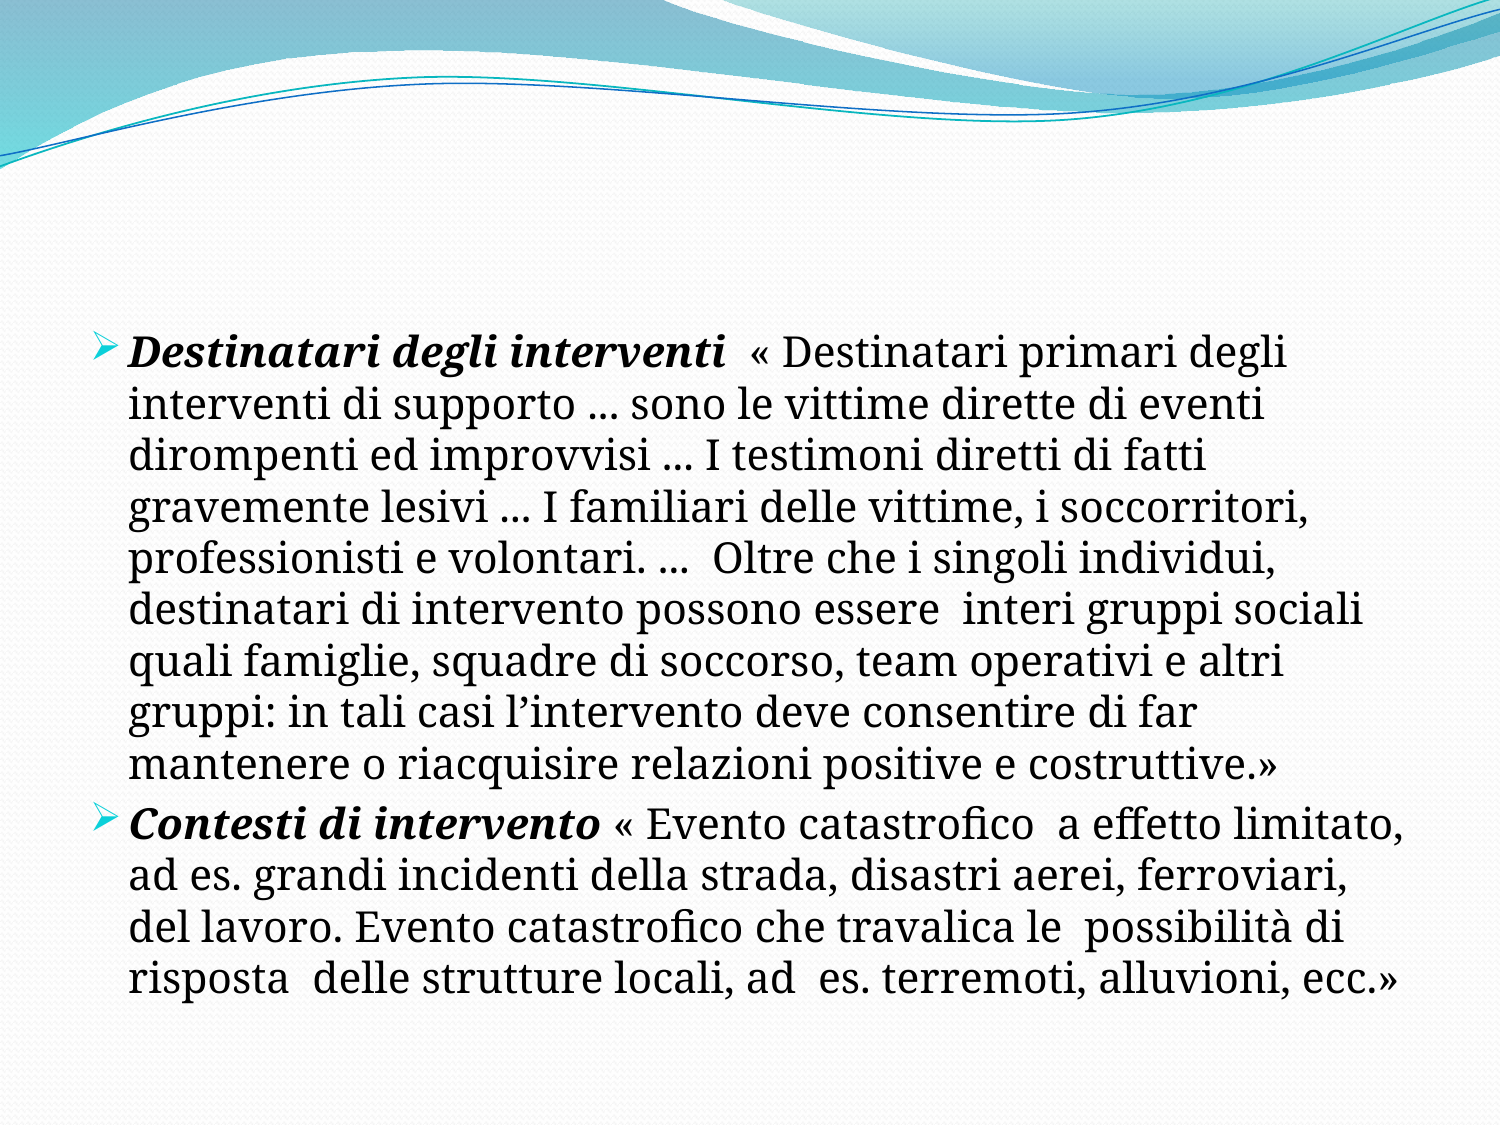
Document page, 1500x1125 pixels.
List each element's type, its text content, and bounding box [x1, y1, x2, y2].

list Destinatari degli interventi « Destinatari primari degli interventi di supporto ... sono le vittime dirette di eventi dirompenti ed improvvisi ... I testimoni diretti di fatti gravemente lesivi ... I familiari delle vittime, i soccorritori, professionisti e volontari. ... Oltre che i singoli individui, destinatari di intervento possono essere interi gruppi sociali quali famiglie, squadre di soccorso, team operativi e altri gruppi: in tali casi l’intervento deve consentire di far mantenere o riacquisire relazioni positive e costruttive.» Contesti di intervento « Evento catastrofico a effetto limitato, ad es. grandi incidenti della strada, disastri aerei, ferroviari, del lavoro. Evento catastrofico che travalica le possibilità di risposta delle strutture locali, ad es. terremoti, alluvioni, ecc.» [75, 317, 1425, 1038]
